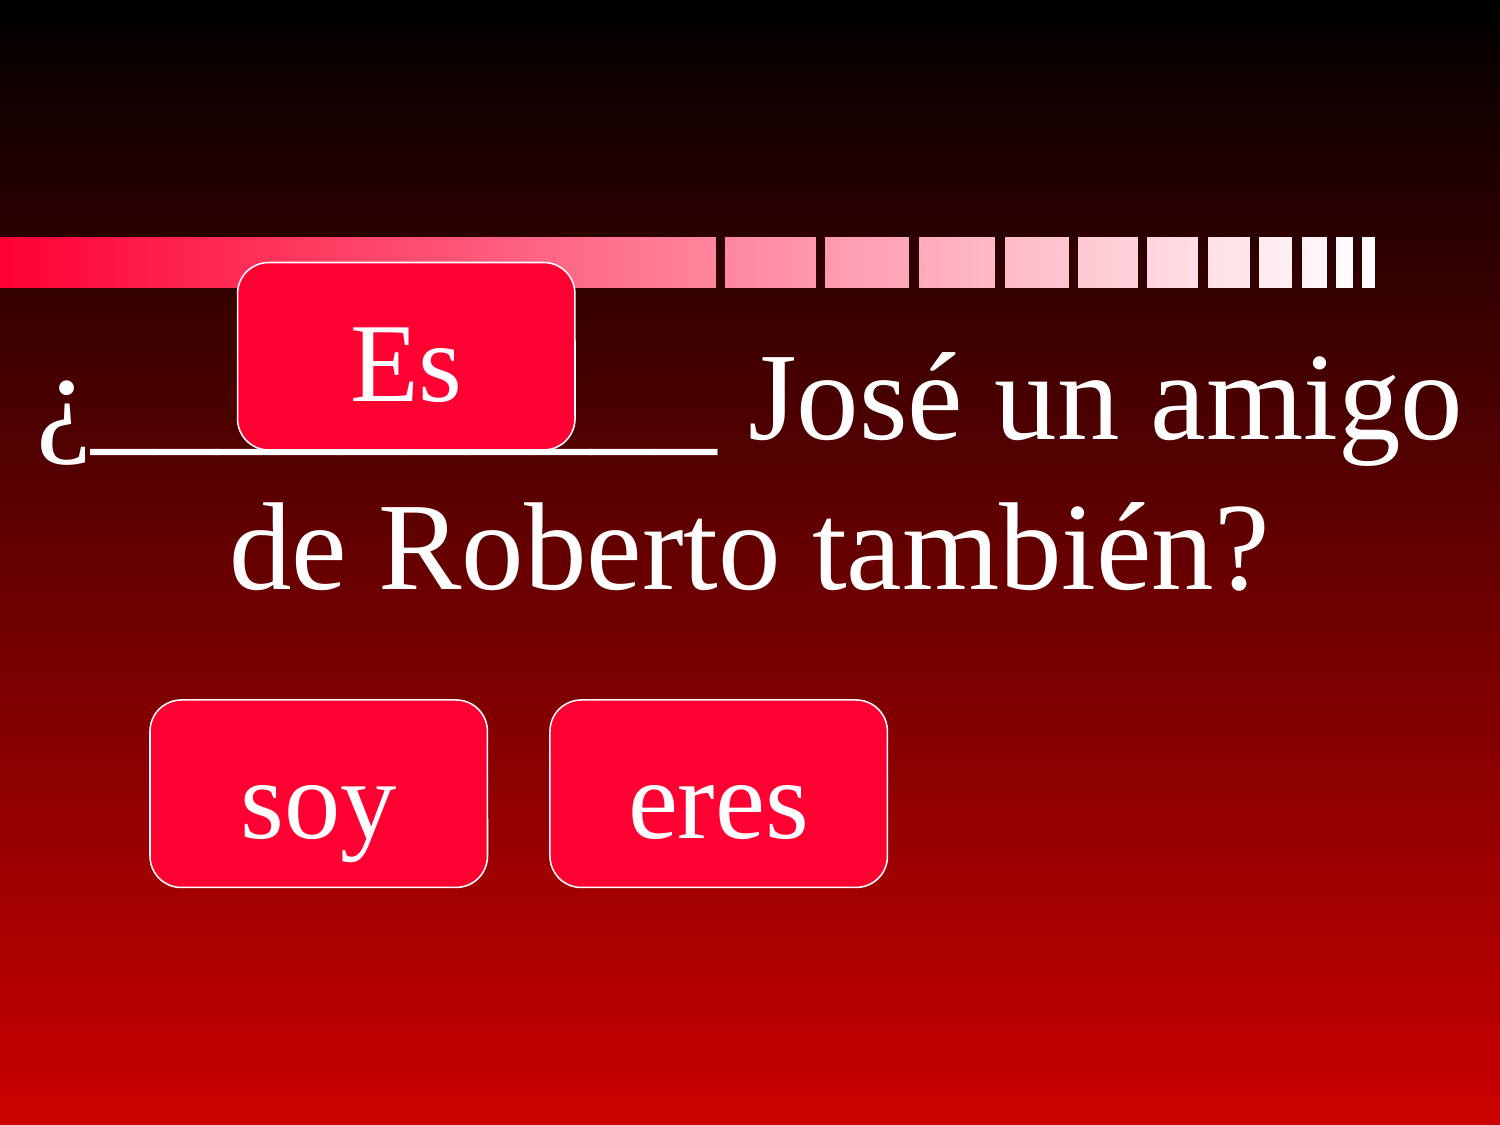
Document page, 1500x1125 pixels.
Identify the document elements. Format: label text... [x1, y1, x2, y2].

text_box soy [150, 699, 488, 888]
title ¿__________ José un amigo de Roberto también? [0, 437, 1500, 623]
text_box eres [549, 699, 888, 888]
text_box Es [237, 262, 576, 451]
